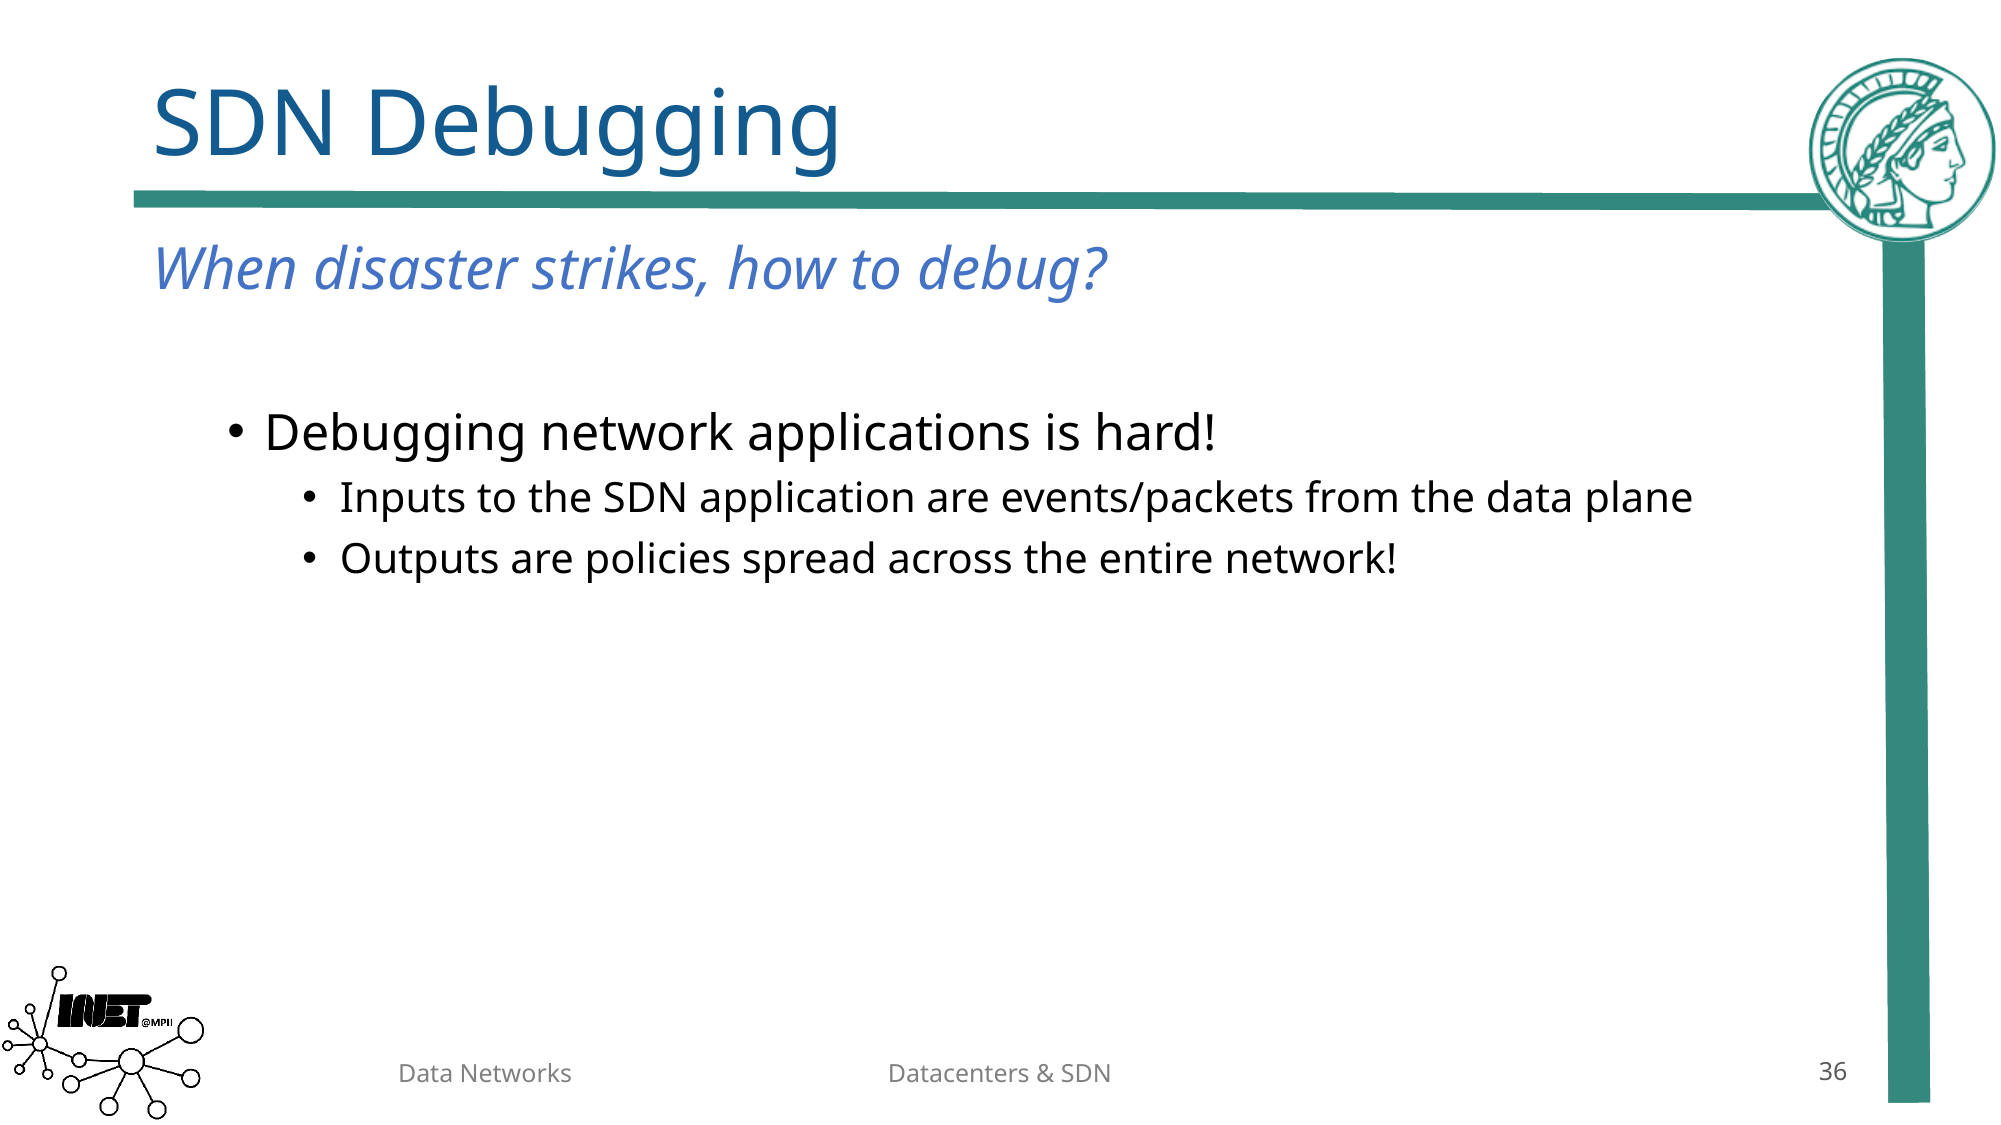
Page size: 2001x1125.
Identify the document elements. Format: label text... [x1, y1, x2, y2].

slide_number Data Networks [137, 1042, 588, 1103]
footer Datacenters & SDN [662, 1042, 1338, 1103]
picture [1, 964, 204, 1120]
title SDN Debugging [137, 59, 1863, 191]
picture [1817, 57, 1997, 243]
list When disaster strikes, how to debug? Debugging network applications is hard! Inputs to the SDN application are events/packets from the data plane Outputs are policies spread across the entire network! [137, 223, 1863, 1012]
slide_number 36 [1412, 1042, 1863, 1103]
